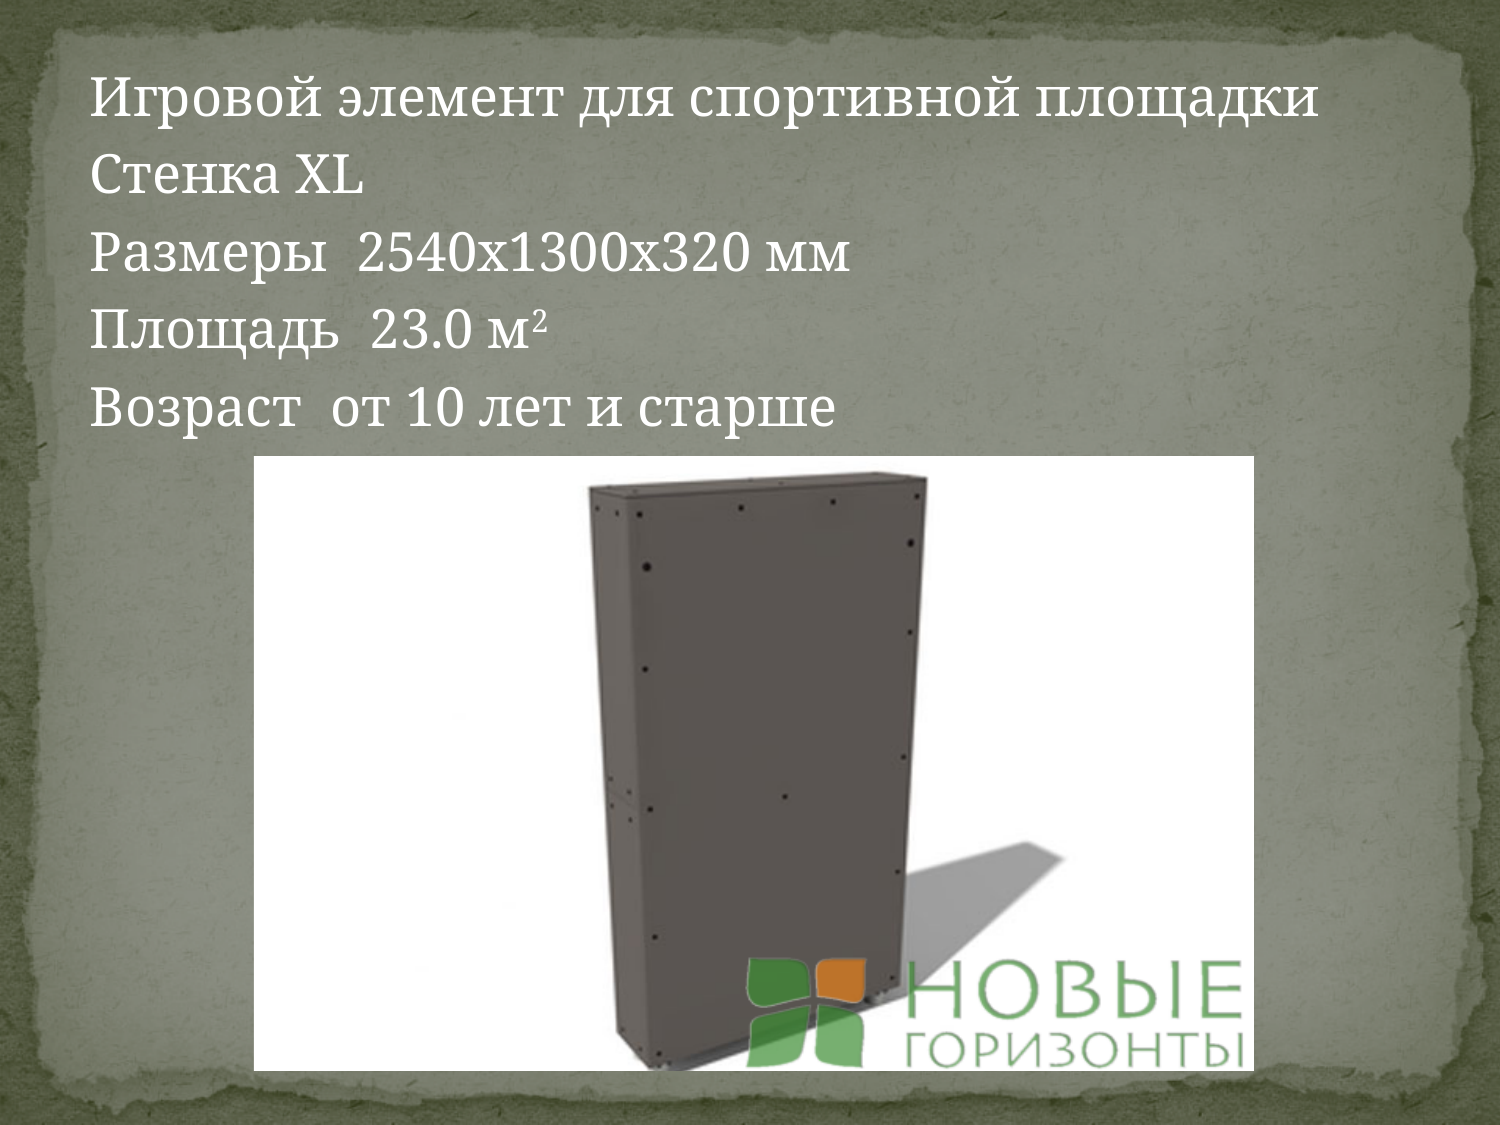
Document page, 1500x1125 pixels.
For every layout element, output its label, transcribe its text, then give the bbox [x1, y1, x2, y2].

picture [253, 456, 1254, 1071]
list Игровой элемент для спортивной площадки Стенка XL Размеры 2540x1300x320 мм Площадь 23.0 м2 Возраст от 10 лет и старше [75, 54, 1425, 1035]
